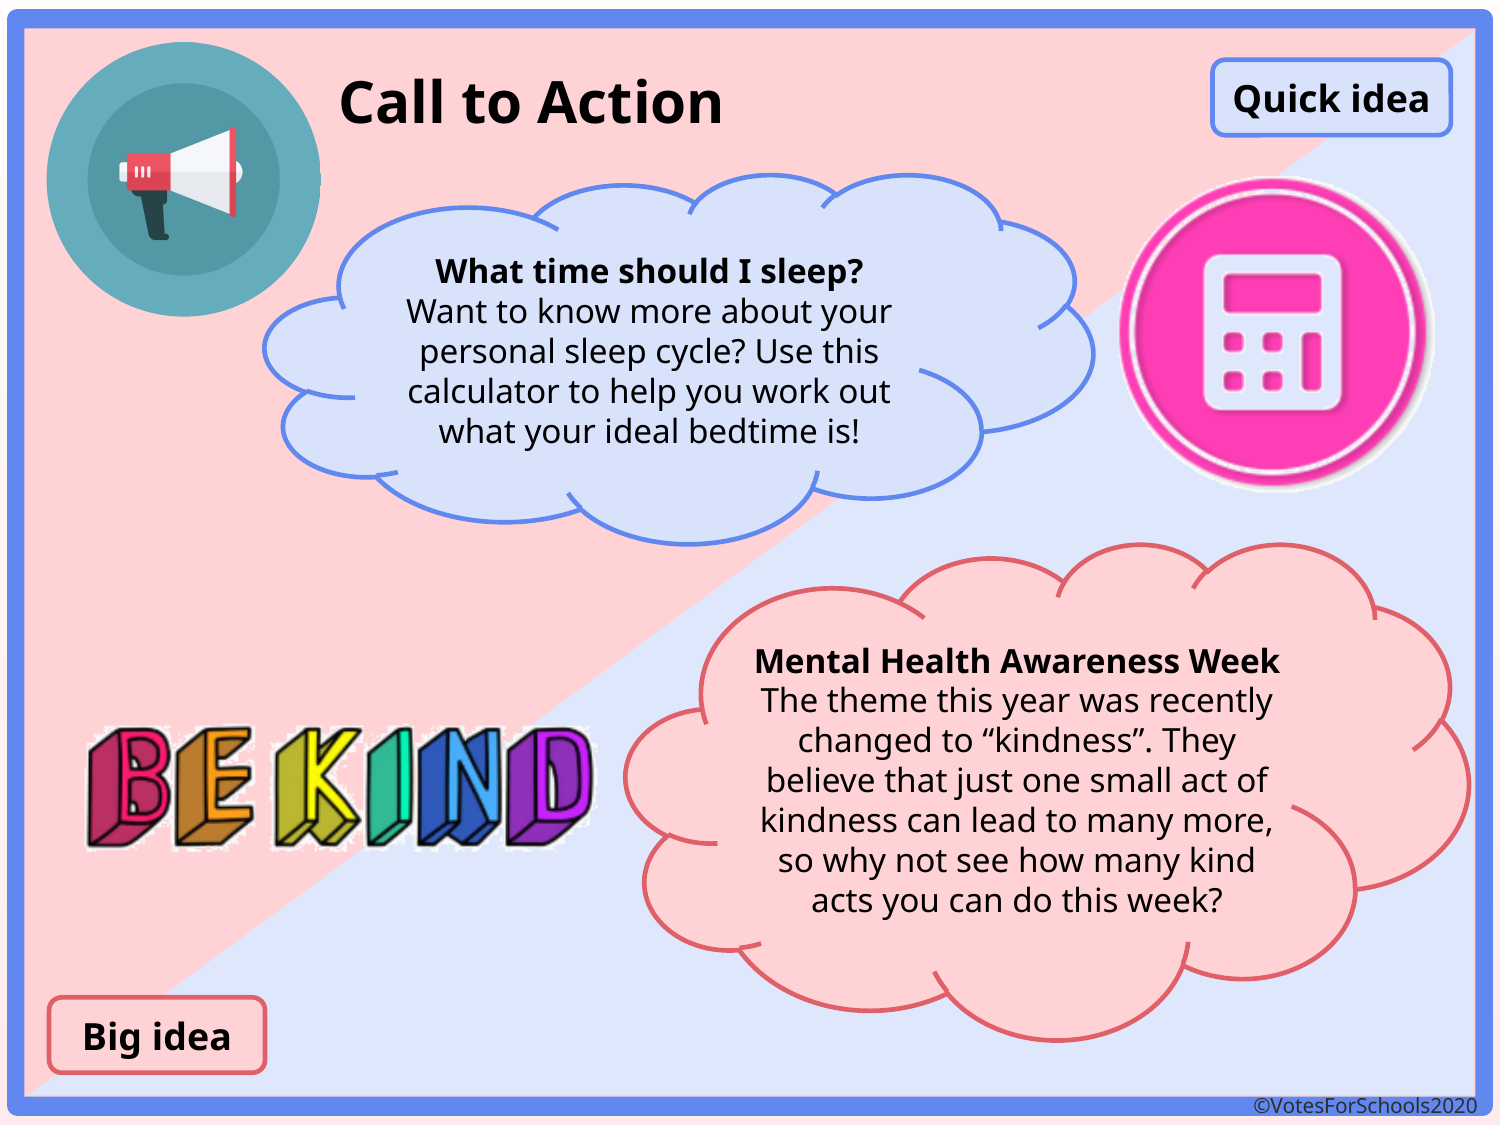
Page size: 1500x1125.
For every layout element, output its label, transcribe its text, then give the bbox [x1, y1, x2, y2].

text_box Mental Health Awareness Week The theme this year was recently changed to “kindness”. They believe that just one small act of kindness can lead to many more, so why not see how many kind acts you can do this week? [625, 544, 1469, 1041]
picture [1092, 159, 1454, 498]
text_box What time should I sleep? Want to know more about your personal sleep cycle? Use this calculator to help you work out what your ideal bedtime is! [264, 175, 1092, 545]
text_box Quick idea [1211, 58, 1452, 137]
text_box Call to Action [323, 57, 1243, 147]
text_box Big idea [47, 995, 267, 1075]
picture [46, 670, 624, 946]
picture [46, 41, 322, 317]
